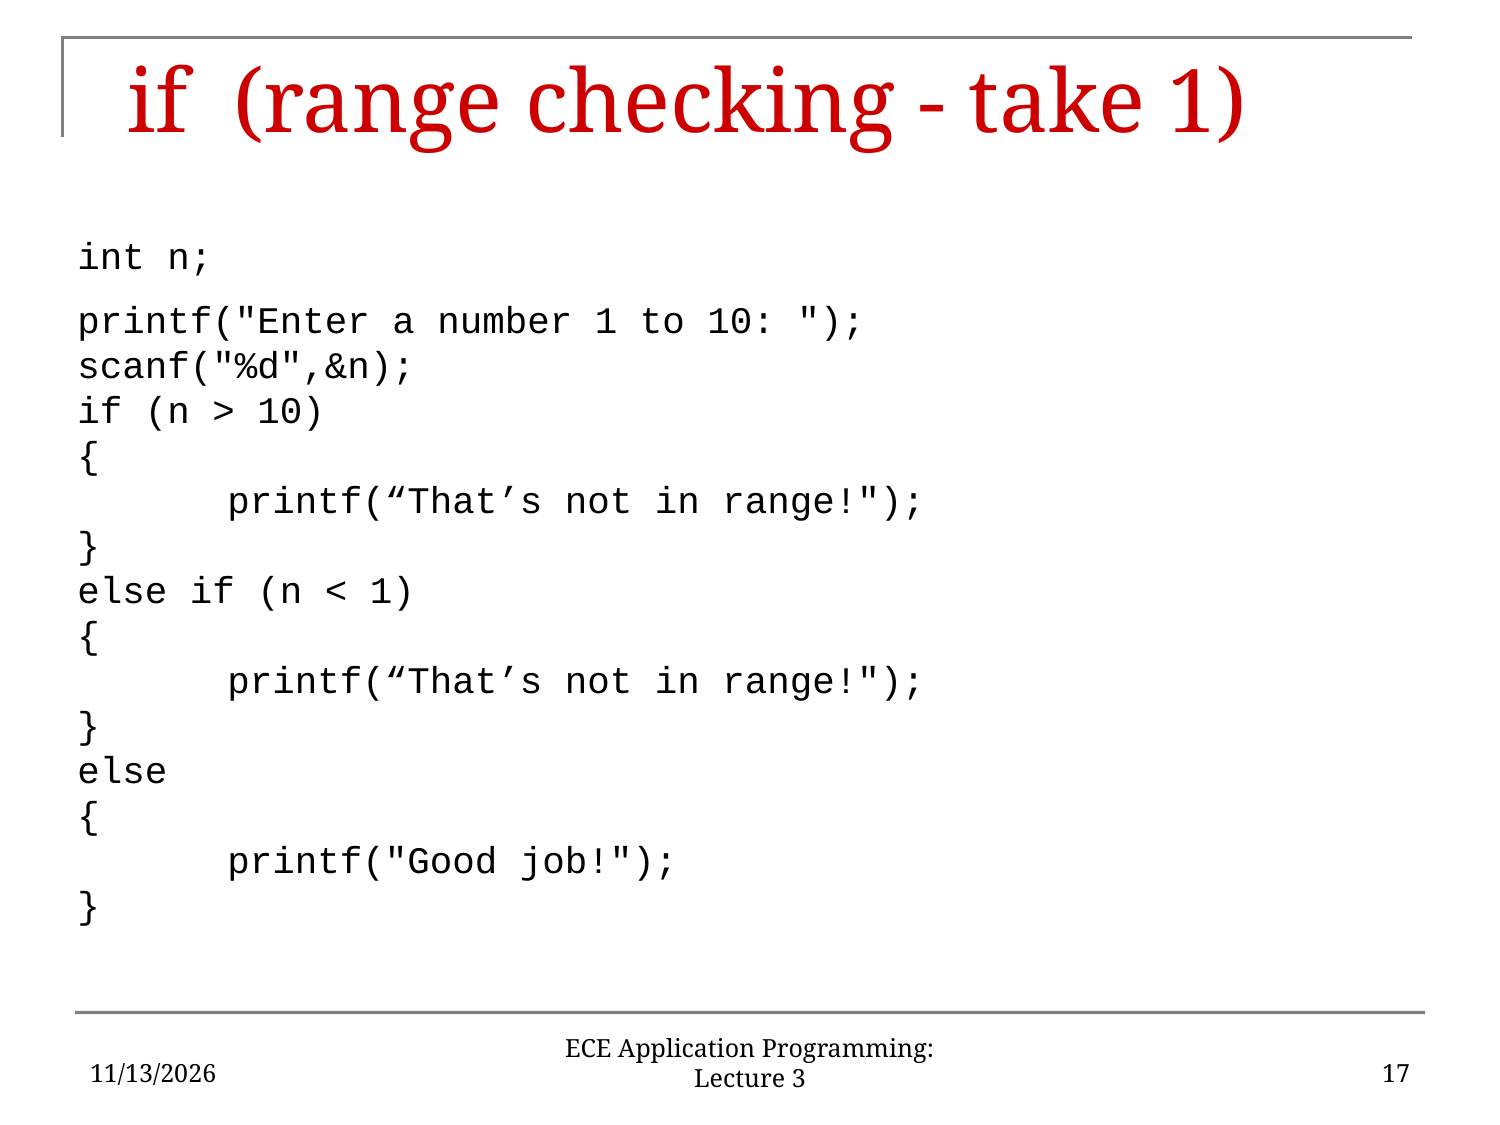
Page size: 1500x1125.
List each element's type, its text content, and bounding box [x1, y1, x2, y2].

slide_number 17 [1074, 1023, 1426, 1100]
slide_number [74, 1023, 426, 1100]
text_box int n; printf("Enter a number 1 to 10: "); scanf("%d",&n); if (n > 10) { printf(“That’s not in range!"); } else if (n < 1) { printf(“That’s not in range!"); } else { printf("Good job!"); } [62, 224, 1450, 979]
footer ECE Application Programming: Lecture 3 [512, 1024, 988, 1101]
title if (range checking - take 1) [112, 37, 1388, 224]
